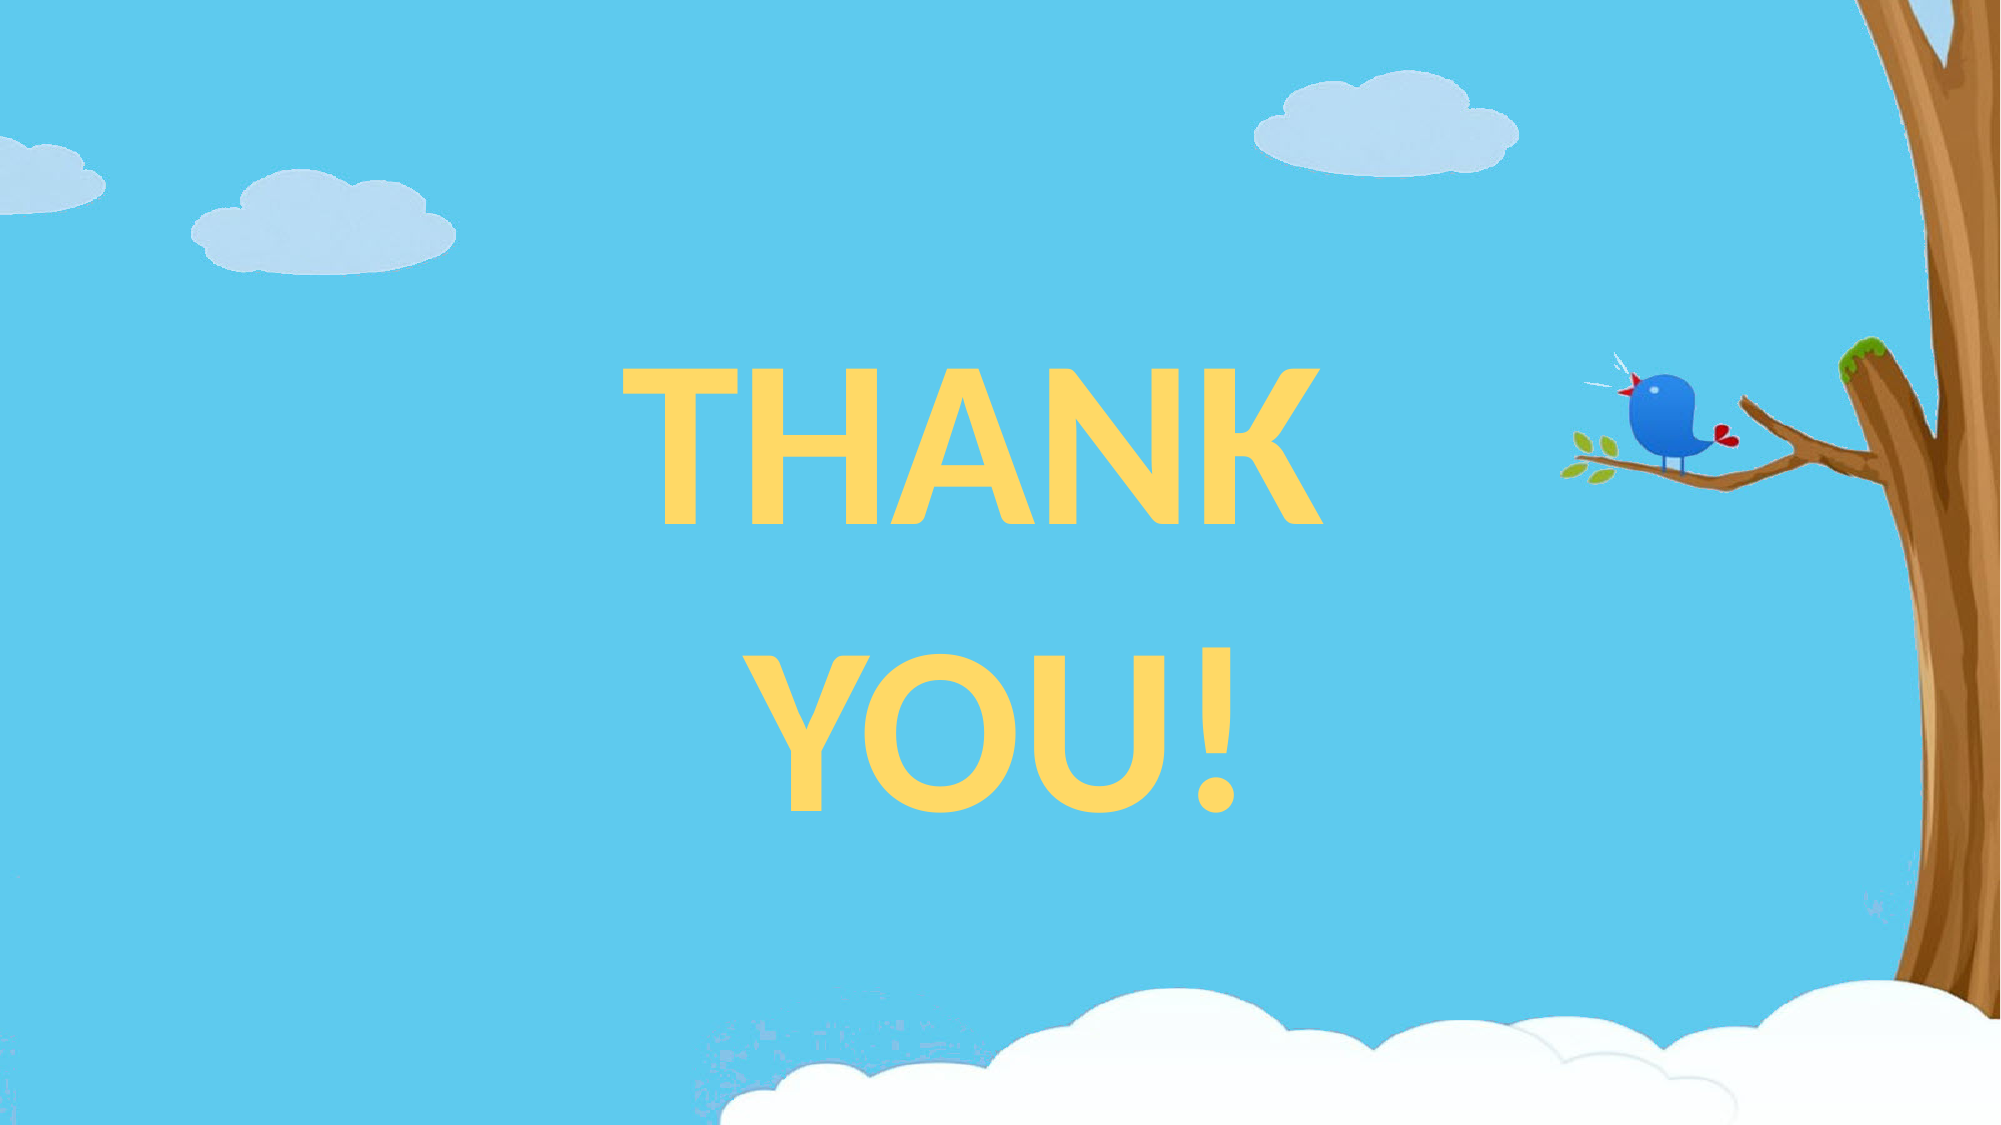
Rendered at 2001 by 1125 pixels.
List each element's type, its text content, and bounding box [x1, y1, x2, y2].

text_box THANK YOU! [605, 277, 1394, 868]
picture [0, 0, 2001, 1125]
